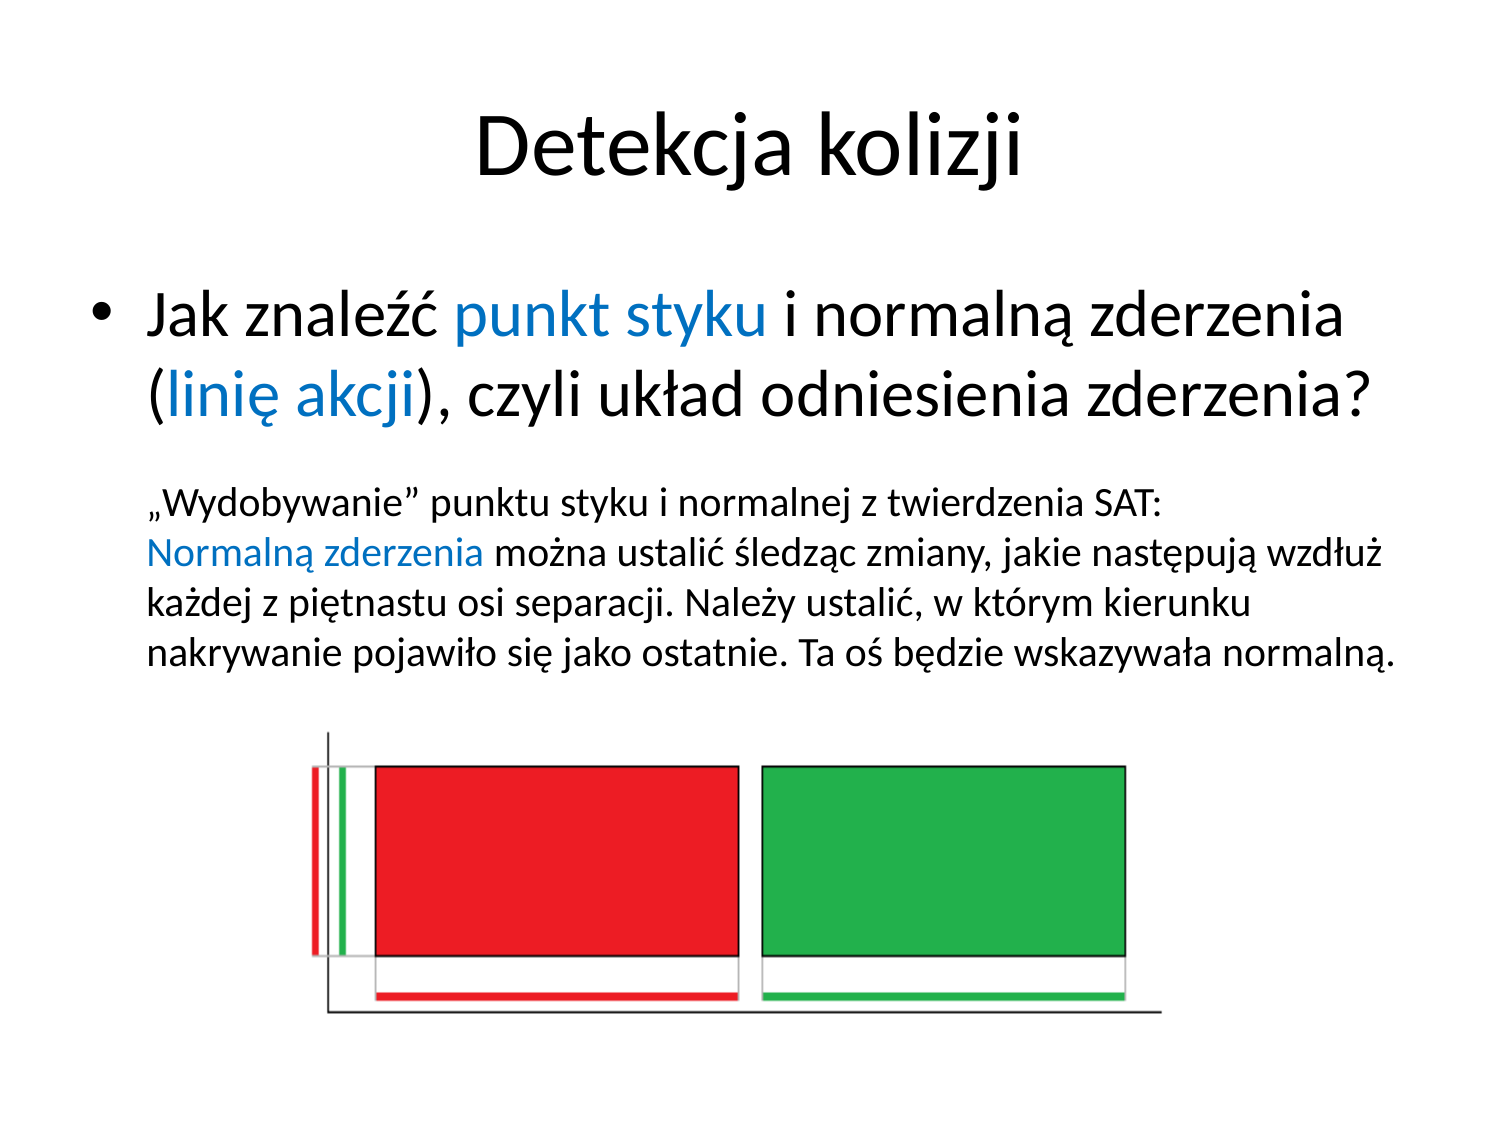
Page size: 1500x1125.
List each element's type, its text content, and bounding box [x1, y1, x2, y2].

list Jak znaleźć punkt styku i normalną zderzenia (linię akcji), czyli układ odniesienia zderzenia? „Wydobywanie” punktu styku i normalnej z twierdzenia SAT: Normalną zderzenia można ustalić śledząc zmiany, jakie następują wzdłuż każdej z piętnastu osi separacji. Należy ustalić, w którym kierunku nakrywanie pojawiło się jako ostatnie. Ta oś będzie wskazywała normalną. [75, 262, 1425, 1125]
title Detekcja kolizji [75, 45, 1425, 233]
picture [292, 714, 1196, 1044]
